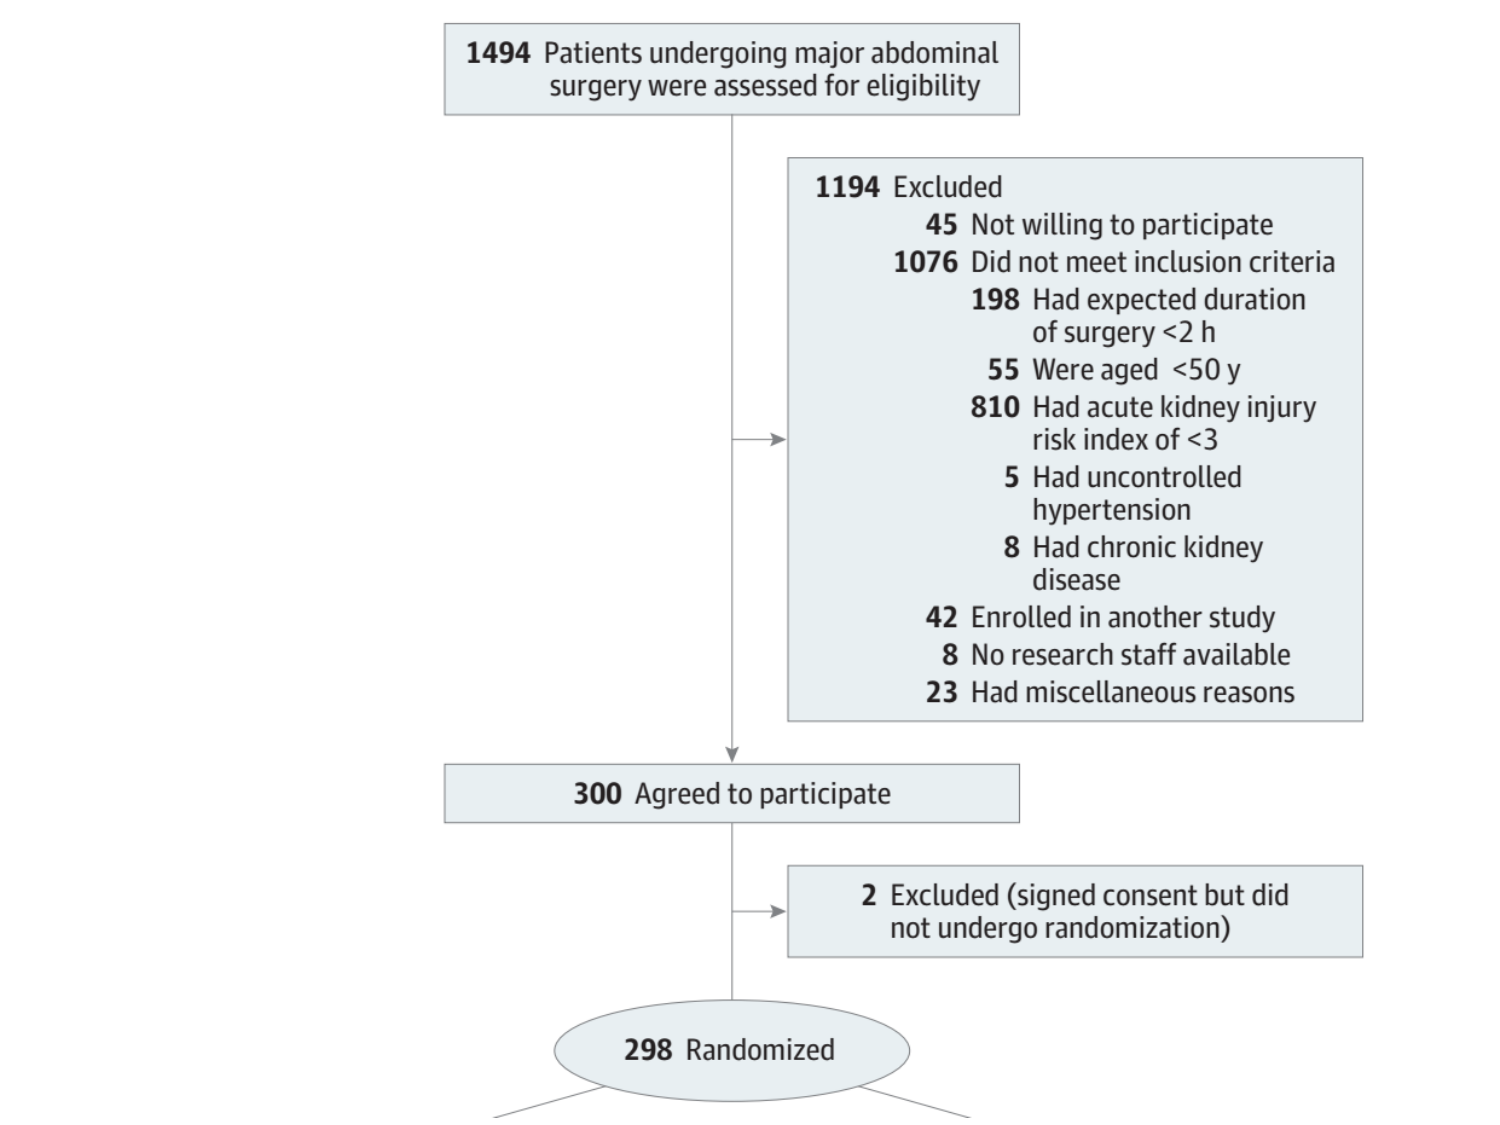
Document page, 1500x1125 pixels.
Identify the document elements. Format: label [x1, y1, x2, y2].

picture [75, 5, 1436, 1118]
